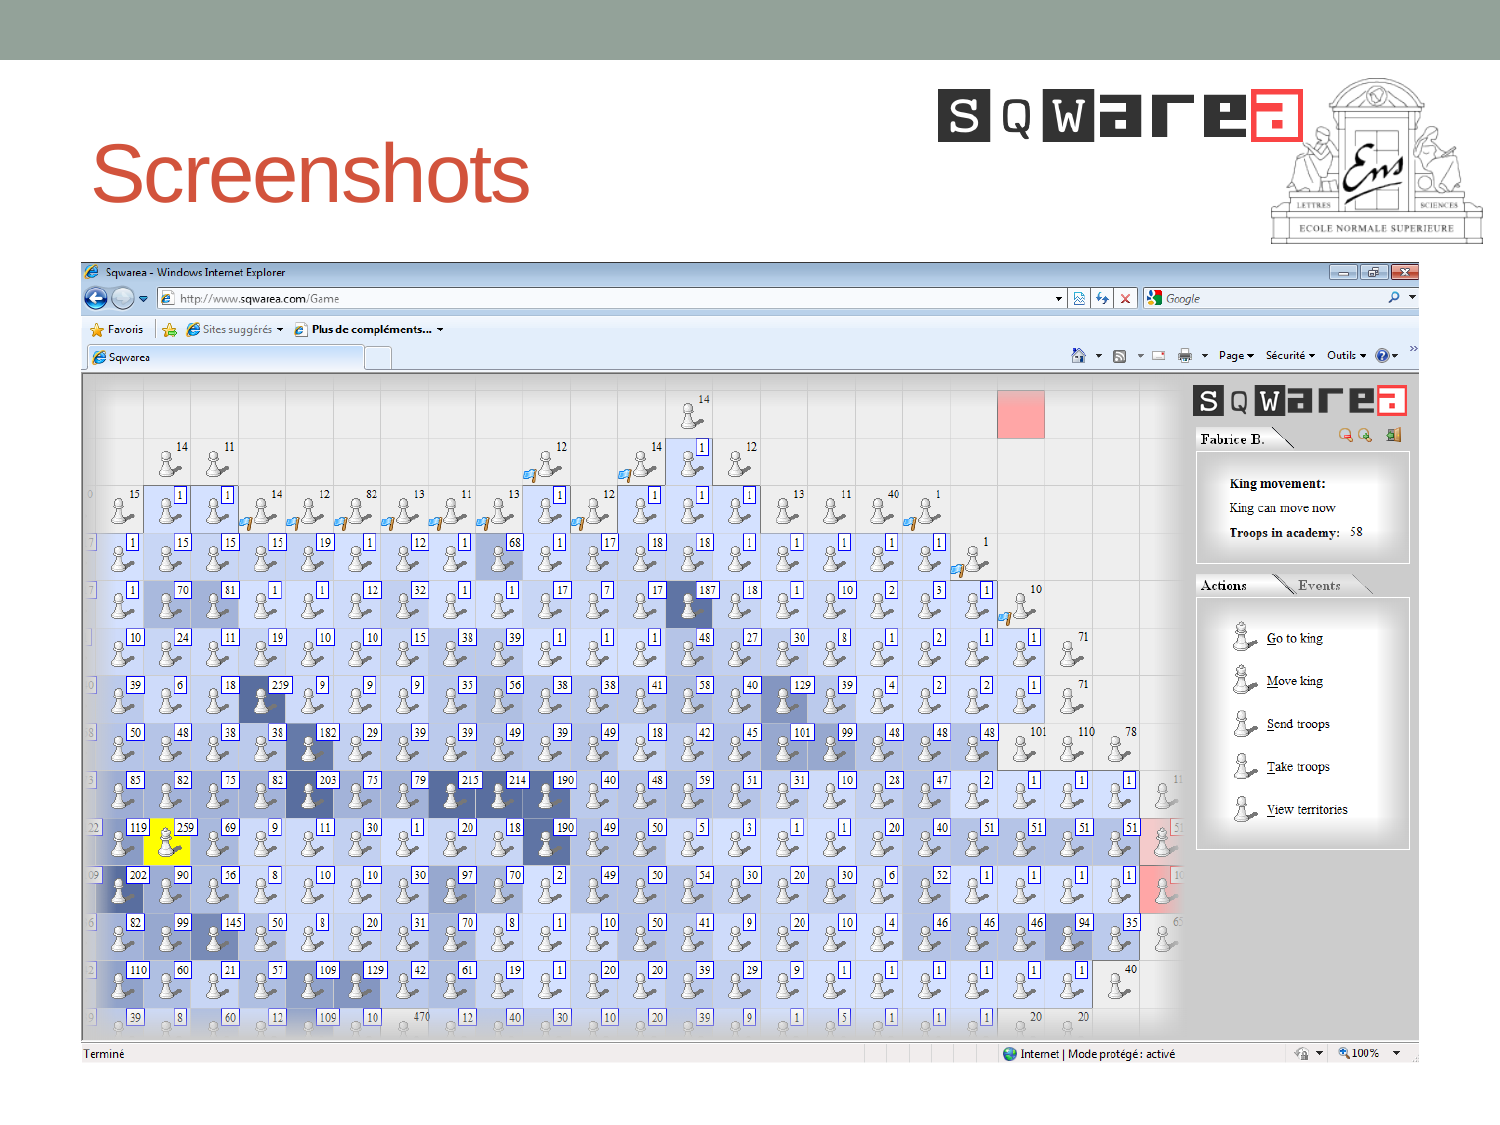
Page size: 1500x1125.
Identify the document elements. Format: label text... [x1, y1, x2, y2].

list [80, 262, 1420, 1063]
title Screenshots [75, 87, 1425, 250]
picture [1271, 78, 1483, 244]
